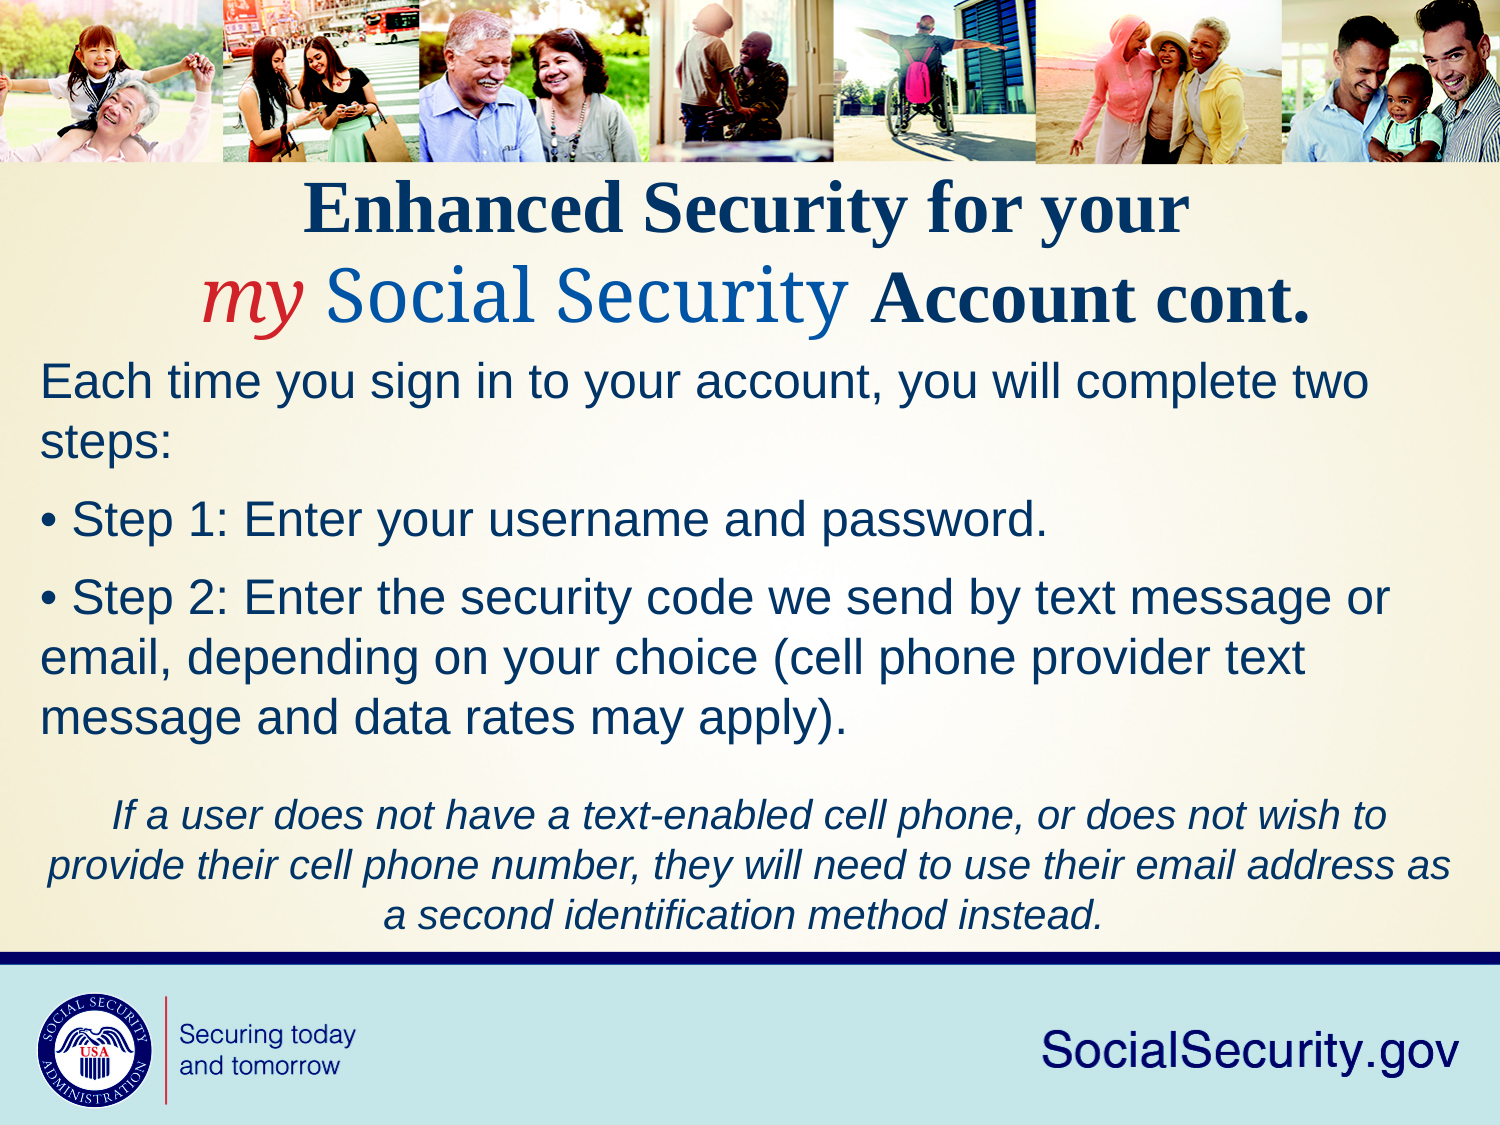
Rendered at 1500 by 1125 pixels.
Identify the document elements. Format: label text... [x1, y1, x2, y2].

text_box Enhanced Security for your my Social Security Account cont. [49, 149, 1463, 338]
text_box Each time you sign in to your account, you will complete two steps: • Step 1: Enter your username and password. • Step 2: Enter the security code we send by text message or email, depending on your choice (cell phone provider text message and data rates may apply). If a user does not have a text-enabled cell phone, or does not wish to provide their cell phone number, they will need to use their email address as a second identification method instead. [24, 340, 1475, 988]
picture [0, 0, 1500, 1125]
